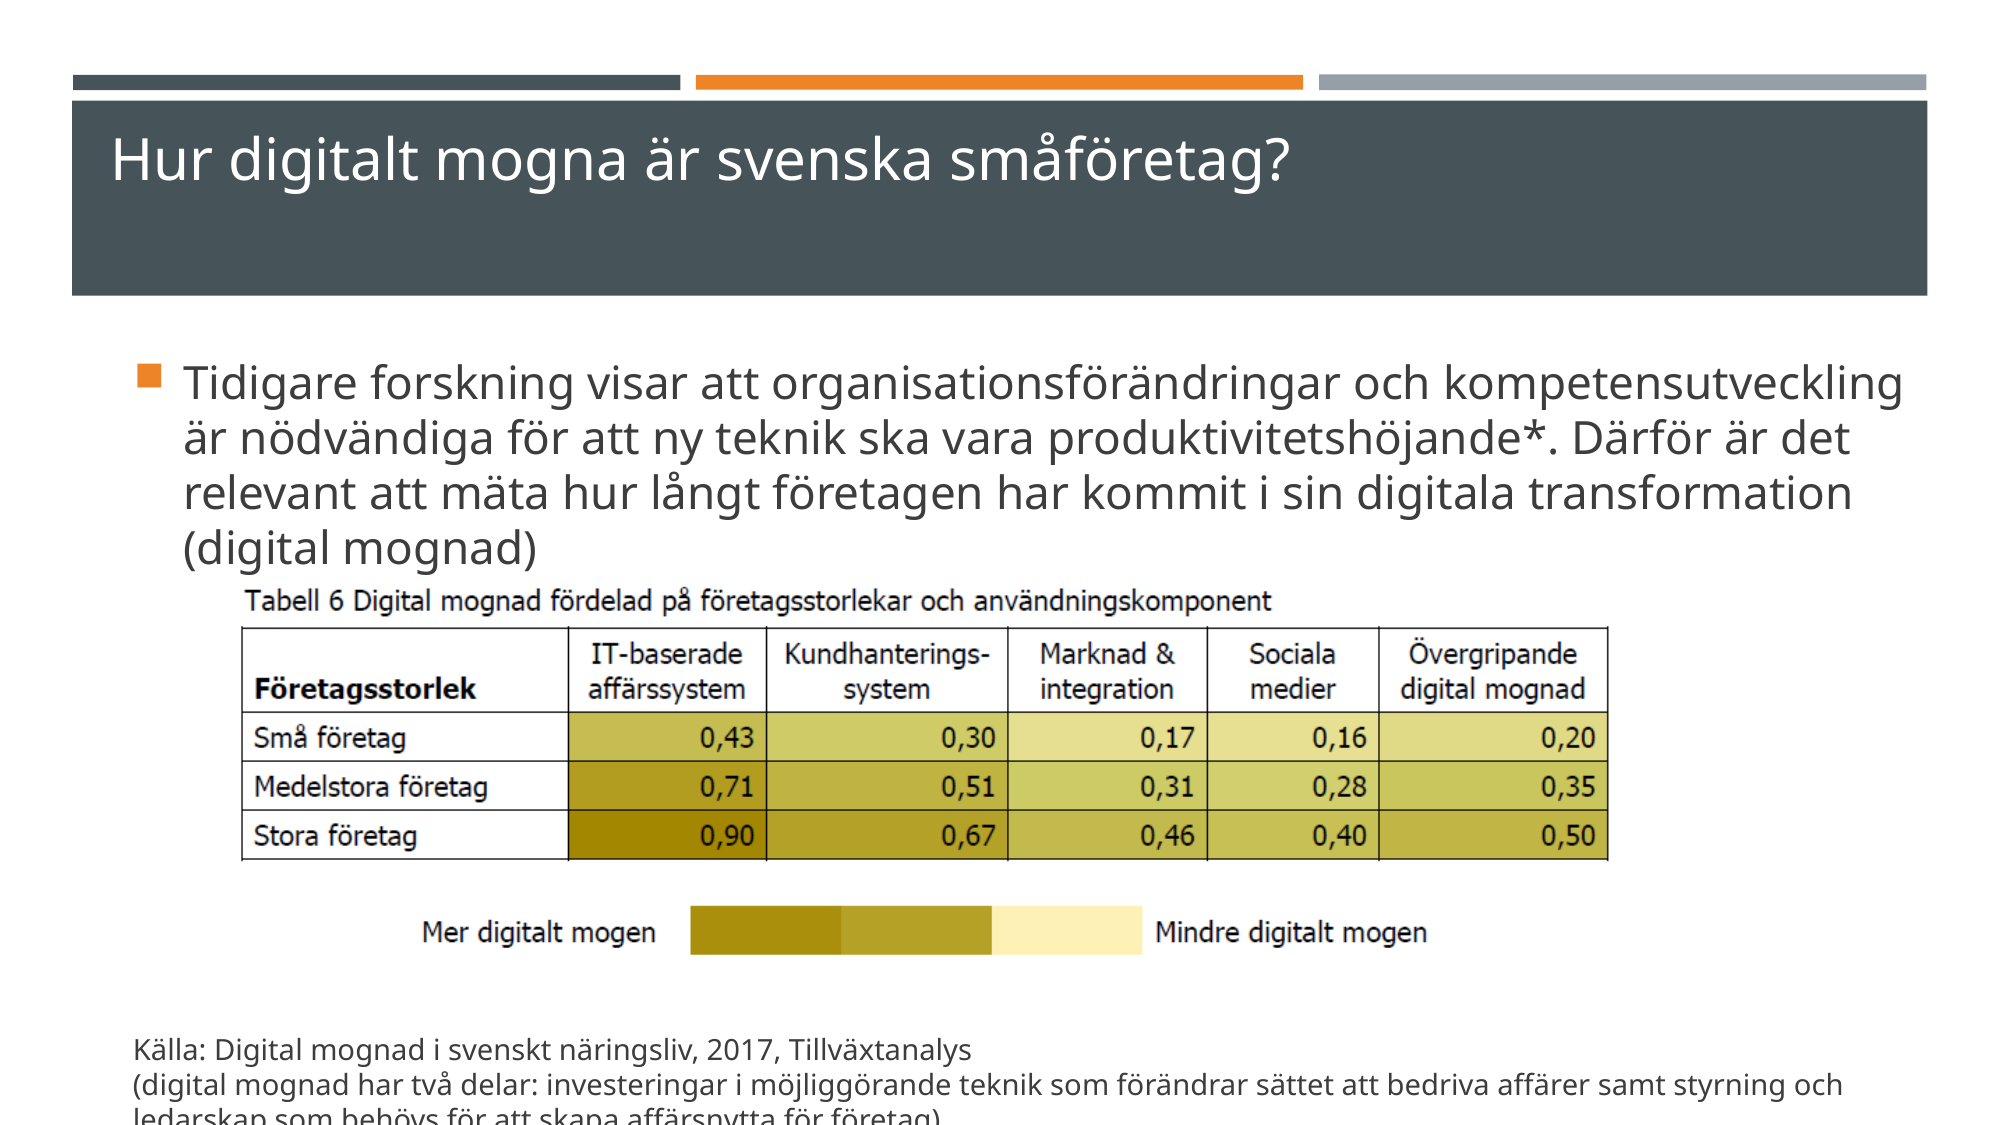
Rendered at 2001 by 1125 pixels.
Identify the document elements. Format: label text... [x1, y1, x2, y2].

text_box Tidigare forskning visar att organisationsförändringar och kompetensutveckling är nödvändiga för att ny teknik ska vara produktivitetshöjande*. Därför är det relevant att mäta hur långt företagen har kommit i sin digitala transformation (digital mognad) Källa: Digital mognad i svenskt näringsliv, 2017, Tillväxtanalys (digital mognad har två delar: investeringar i möjliggörande teknik som förändrar sättet att bedriva affärer samt styrning och ledarskap som behövs för att skapa affärsnytta för företag) (kommentar: små företag=minst 10 anställda) [118, 281, 1928, 998]
text_box Hur digitalt mogna är svenska småföretag? [95, 115, 1905, 282]
picture [222, 576, 1678, 969]
